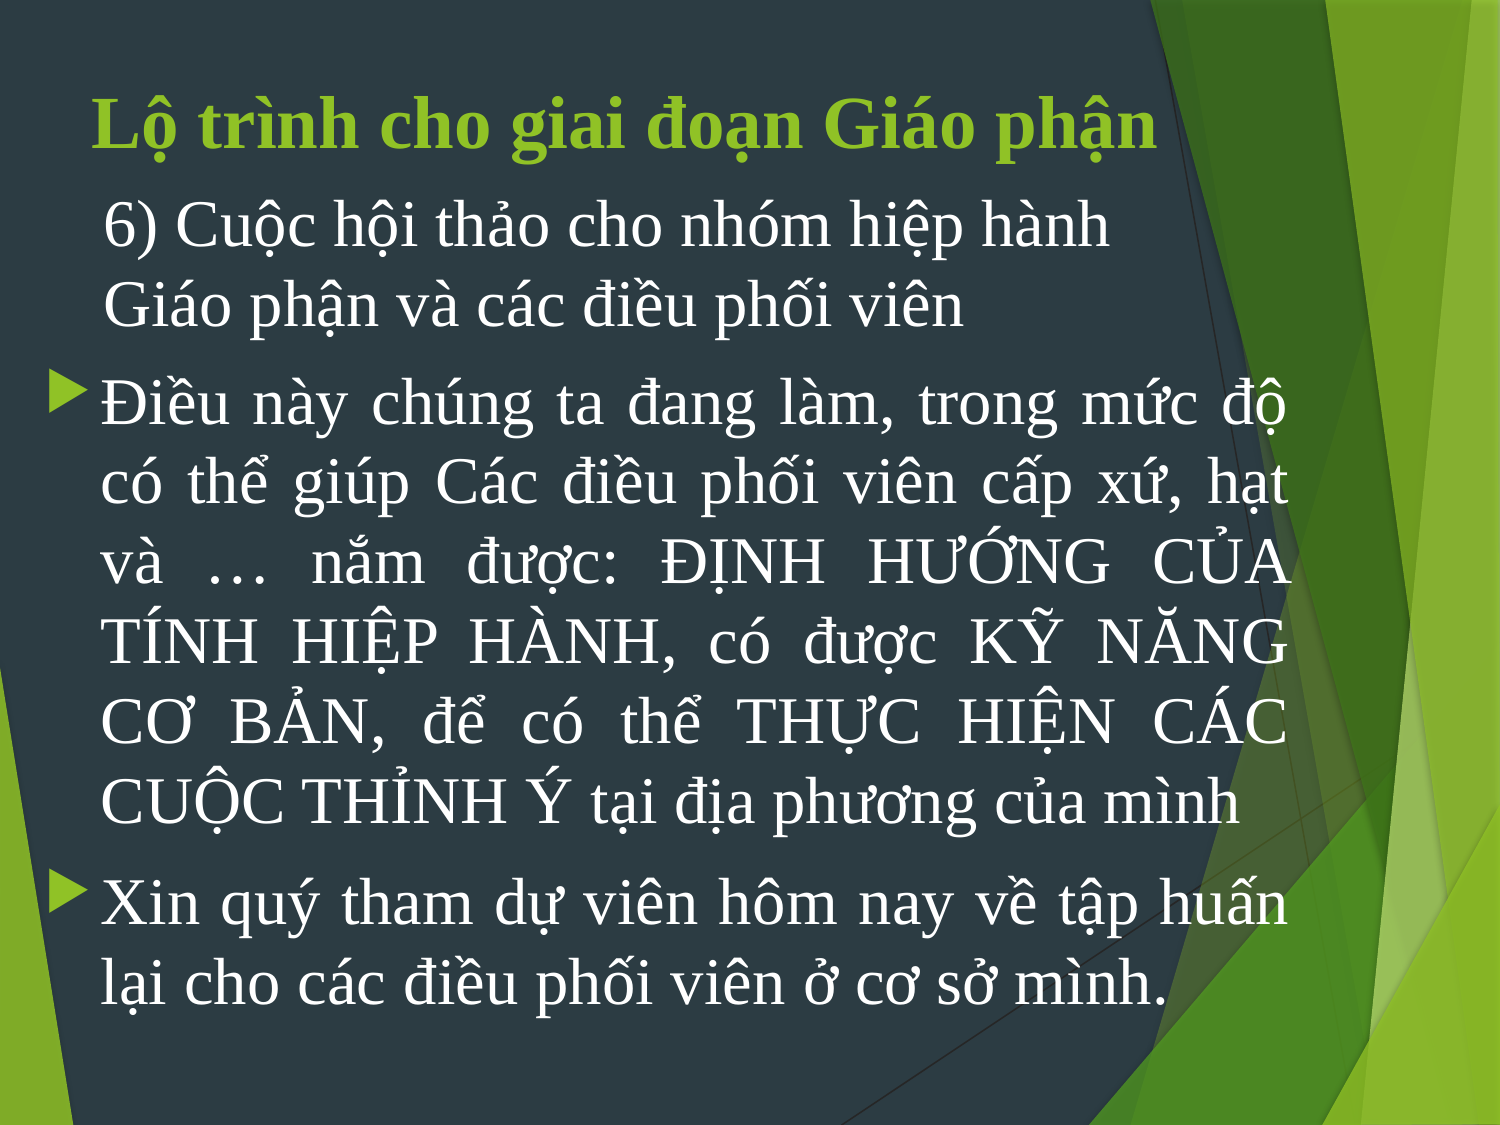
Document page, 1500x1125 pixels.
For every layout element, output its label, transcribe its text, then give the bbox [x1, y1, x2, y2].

text_box 6) Cuộc hội thảo cho nhóm hiệp hành Giáo phận và các điều phối viên [88, 172, 1211, 348]
title Lộ trình cho giai đoạn Giáo phận [76, 66, 1259, 173]
list Điều này chúng ta đang làm, trong mức độ có thể giúp Các điều phối viên cấp xứ, hạt và … nắm được: ĐỊNH HƯỚNG CỦA TÍNH HIỆP HÀNH, có được KỸ NĂNG CƠ BẢN, để có thể THỰC HIỆN CÁC CUỘC THỈNH Ý tại địa phương của mình Xin quý tham dự viên hôm nay về tập huấn lại cho các điều phối viên ở cơ sở mình. [29, 349, 1306, 987]
